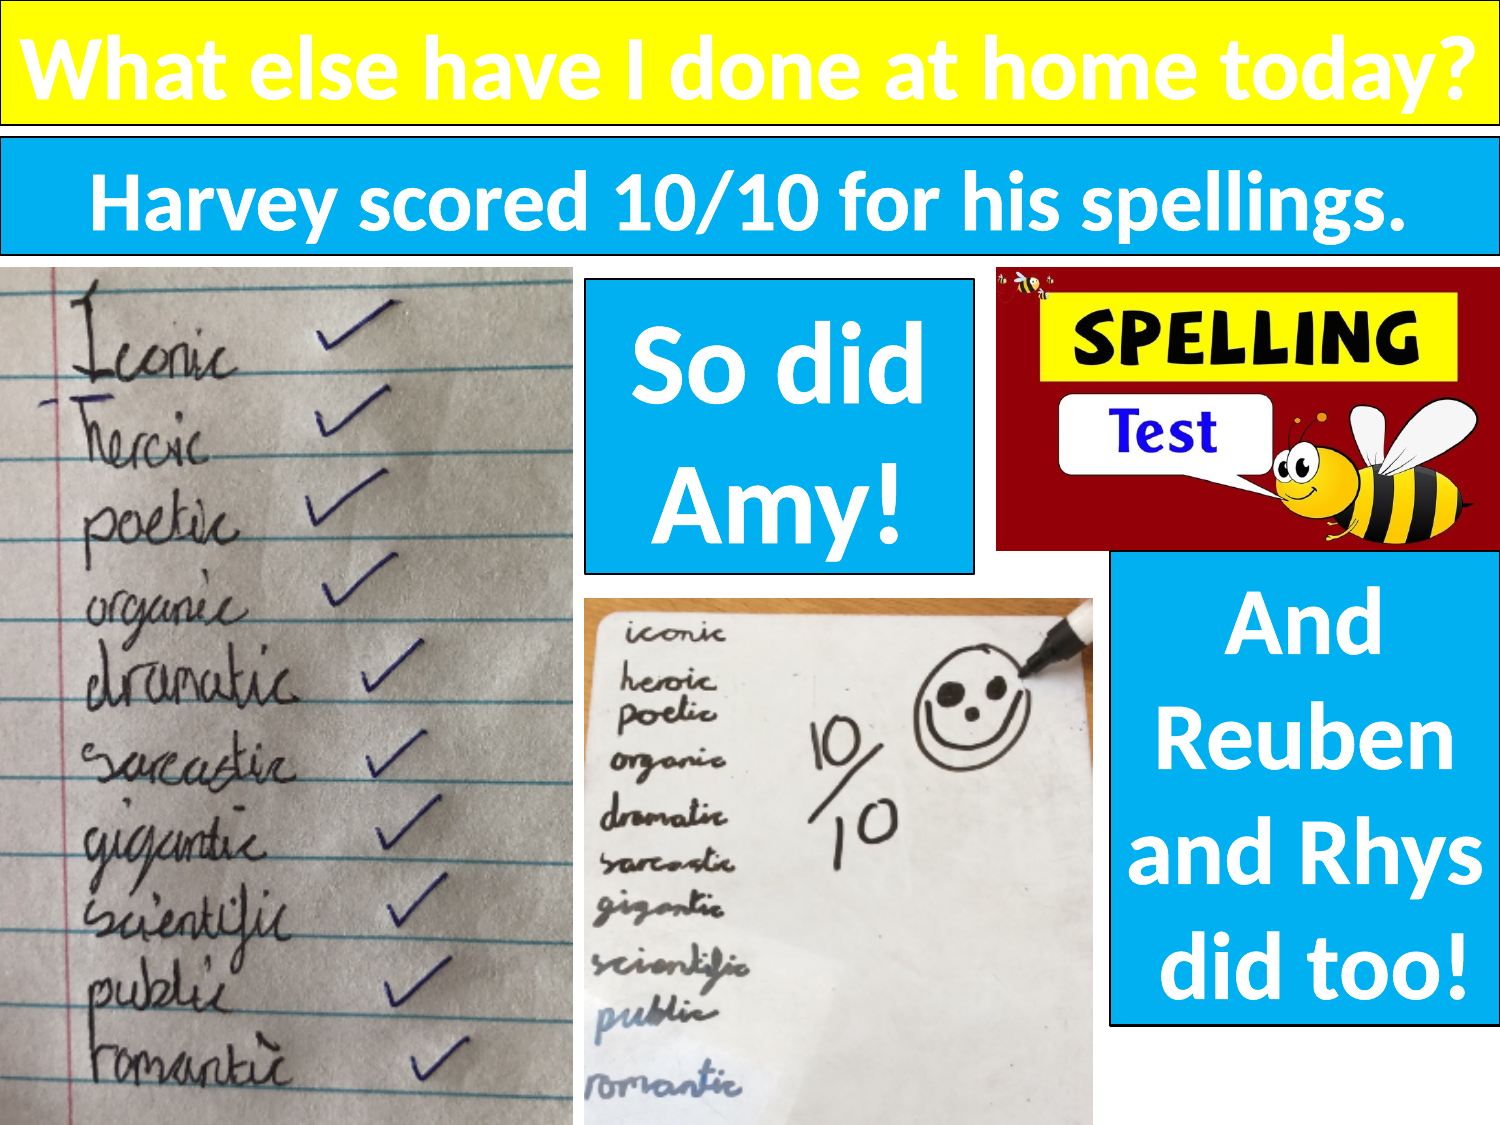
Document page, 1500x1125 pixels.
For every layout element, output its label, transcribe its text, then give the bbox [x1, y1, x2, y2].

picture [584, 598, 1093, 1125]
picture [995, 266, 1500, 551]
text_box What else have I done at home today? [0, 0, 1500, 125]
text_box And Reuben and Rhys did too! [1110, 558, 1500, 1026]
text_box Harvey scored 10/10 for his spellings. [0, 137, 1500, 255]
picture [0, 266, 573, 1125]
text_box So did Amy! [584, 278, 975, 574]
